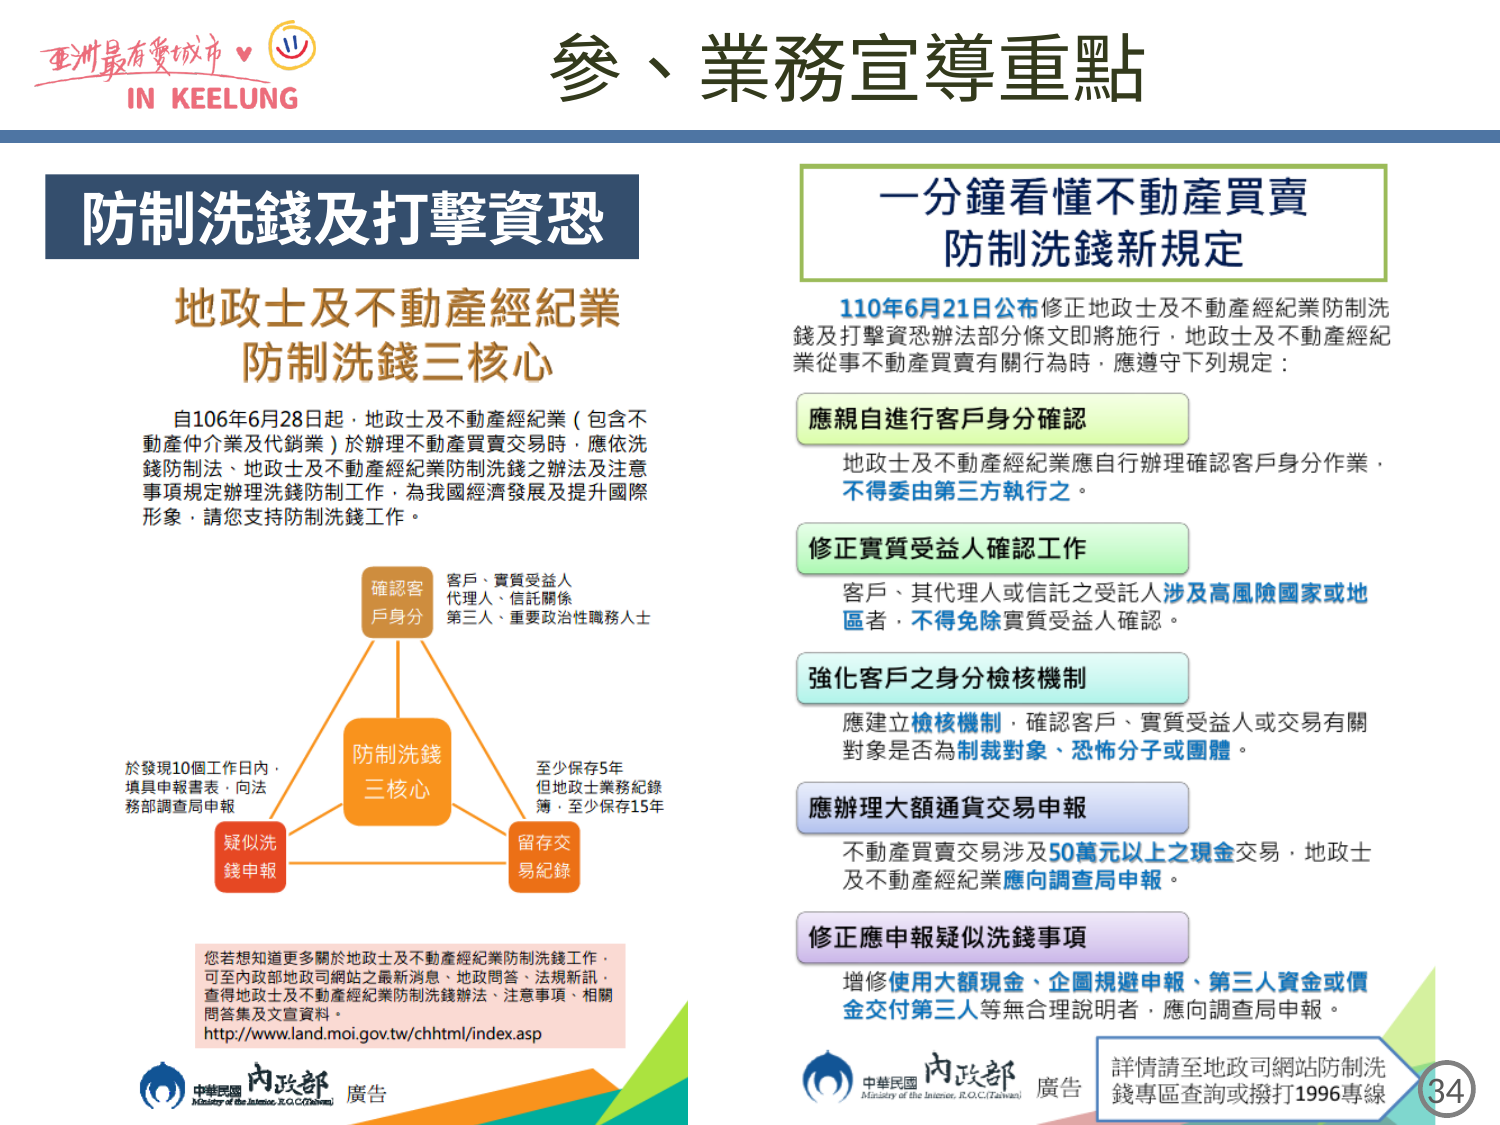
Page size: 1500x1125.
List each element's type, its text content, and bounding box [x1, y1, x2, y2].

picture [34, 20, 316, 109]
text_box 參、業務宣導重點 [267, 14, 1429, 120]
picture [762, 137, 1436, 1125]
slide_number 33 [1436, 1059, 1480, 1119]
picture [94, 249, 688, 1125]
text_box 防制洗錢及打擊資恐 [45, 174, 639, 260]
